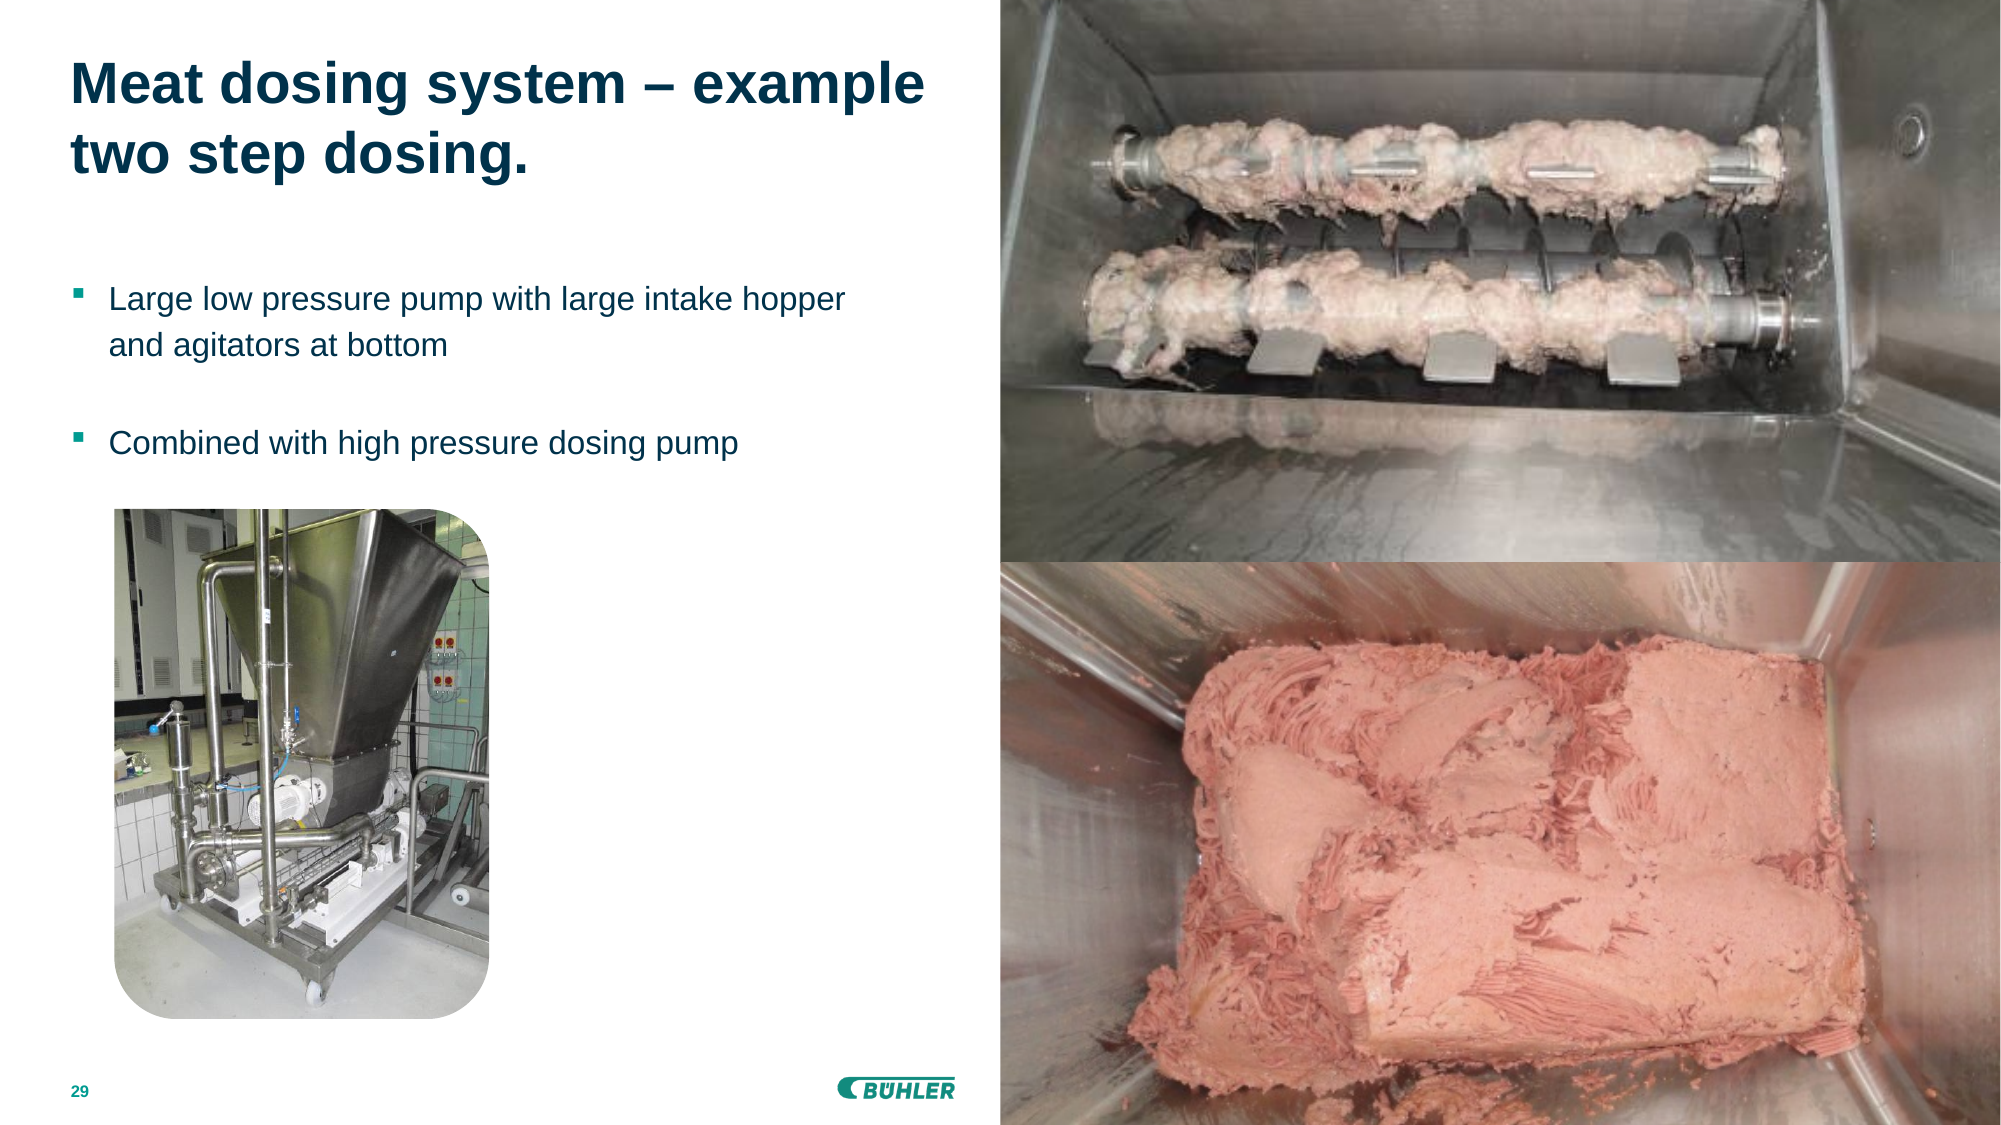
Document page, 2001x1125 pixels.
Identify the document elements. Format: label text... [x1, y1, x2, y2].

picture [999, 0, 2001, 1125]
list Large low pressure pump with large intake hopper and agitators at bottom Combined with high pressure dosing pump [70, 271, 957, 1010]
title Meat dosing system – example two step dosing. [70, 45, 957, 193]
picture [835, 1073, 957, 1102]
picture [114, 508, 490, 1020]
